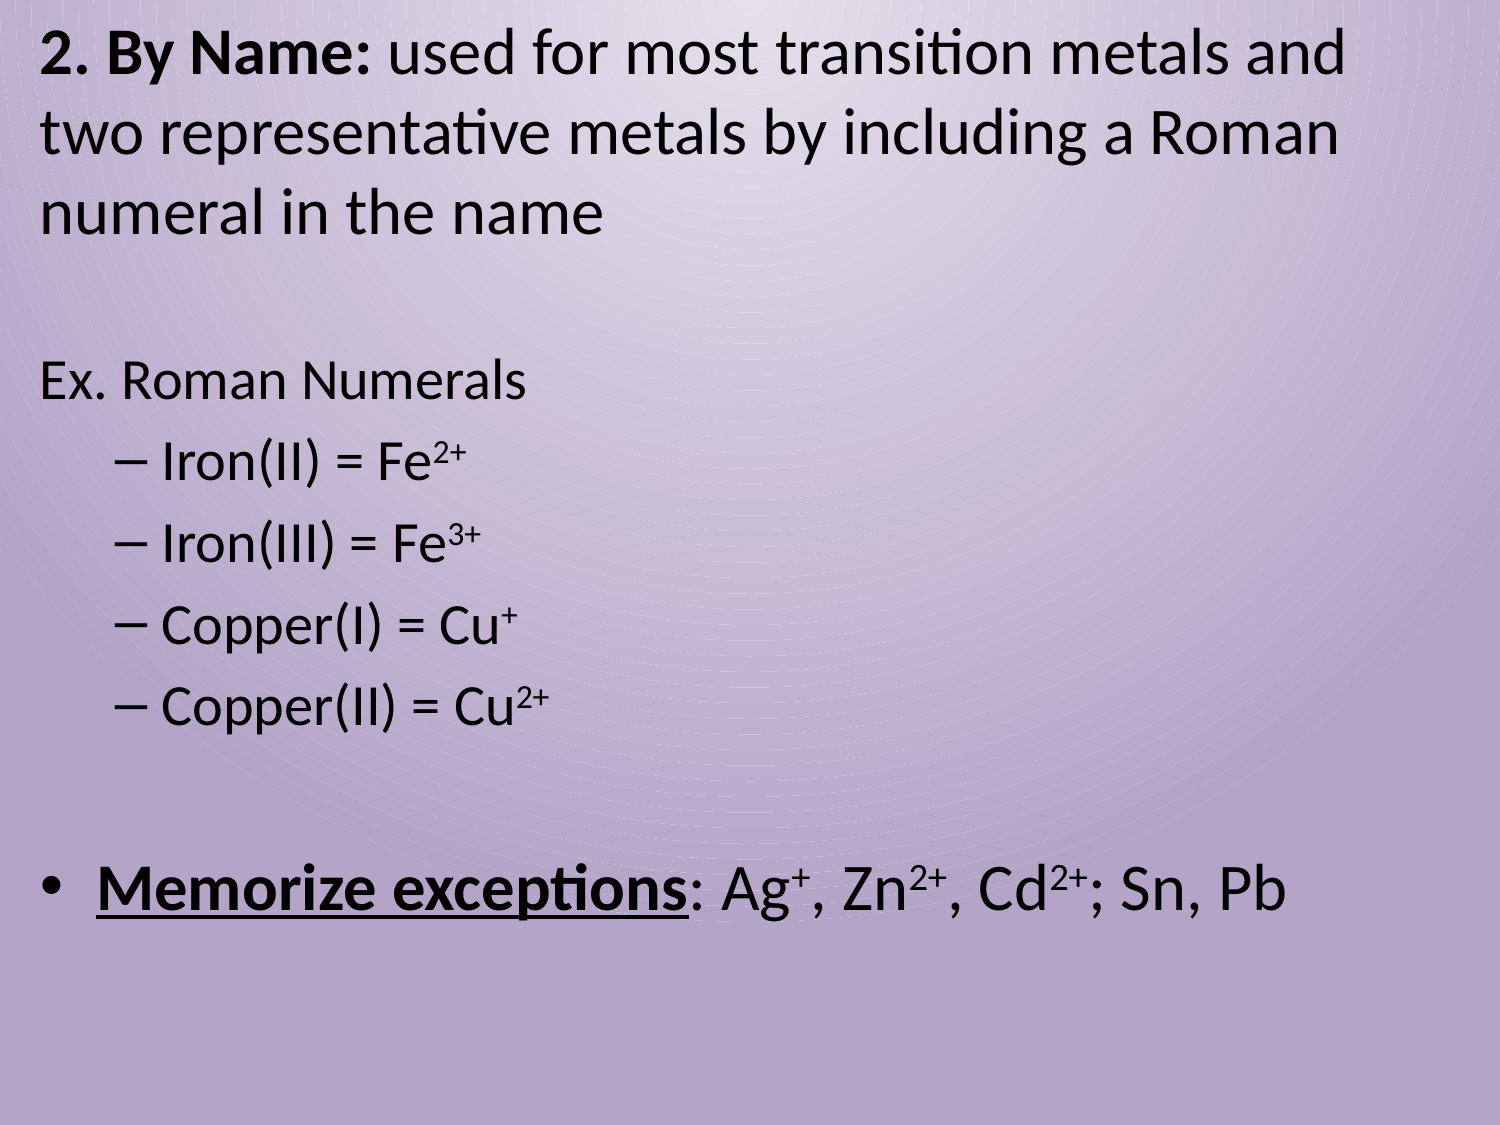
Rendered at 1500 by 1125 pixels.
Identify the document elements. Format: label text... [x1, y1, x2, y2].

list 2. By Name: used for most transition metals and two representative metals by including a Roman numeral in the name Ex. Roman Numerals Iron(II) = Fe2+ Iron(III) = Fe3+ Copper(I) = Cu+ Copper(II) = Cu2+ Memorize exceptions: Ag+, Zn2+, Cd2+; Sn, Pb [24, 0, 1475, 1050]
